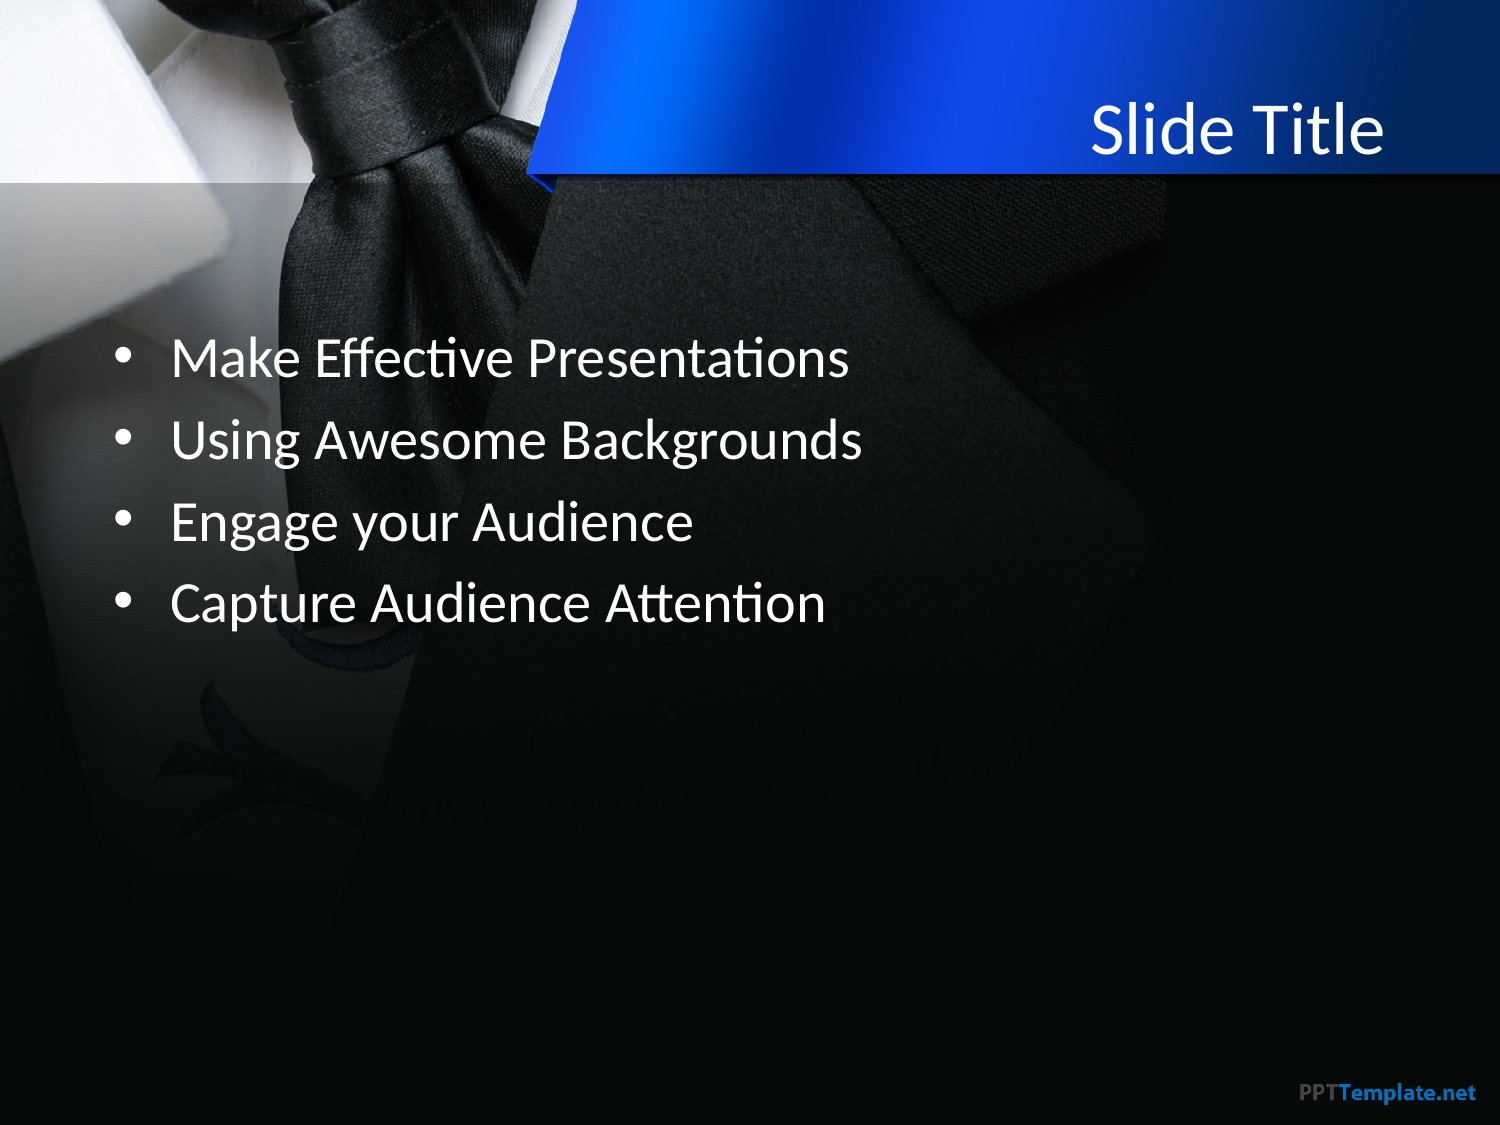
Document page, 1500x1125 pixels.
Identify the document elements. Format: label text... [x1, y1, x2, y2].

list Make Effective Presentations Using Awesome Backgrounds Engage your Audience Capture Audience Attention [98, 311, 1402, 1039]
title Slide Title [98, 61, 1402, 187]
picture [0, 0, 1500, 1125]
